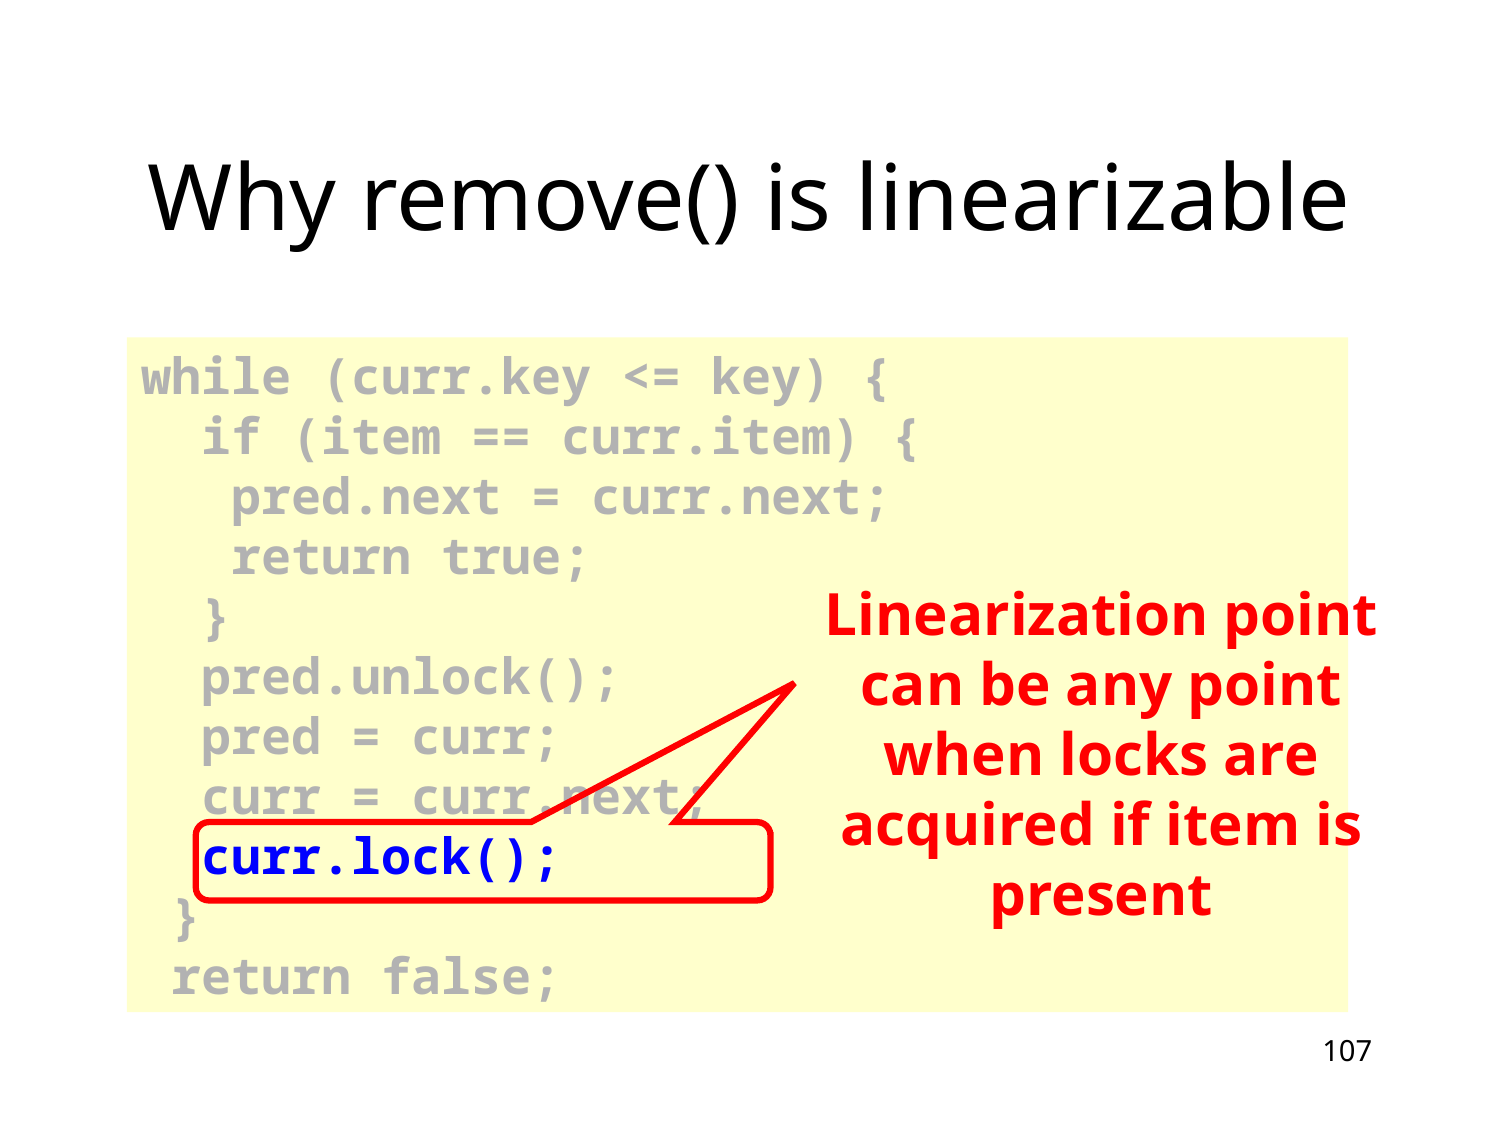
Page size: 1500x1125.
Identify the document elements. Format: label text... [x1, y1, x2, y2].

text_box while (curr.key <= key) { if (item == curr.item) { pred.next = curr.next; return true; } pred.unlock(); pred = curr; curr = curr.next; curr.lock(); } return false; [126, 337, 1349, 1013]
slide_number 107 [1074, 1024, 1388, 1101]
title Why remove() is linearizable [112, 99, 1388, 288]
text_box [195, 695, 770, 901]
text_box Linearization point can be any point when locks are acquired if item is present [770, 570, 1433, 935]
